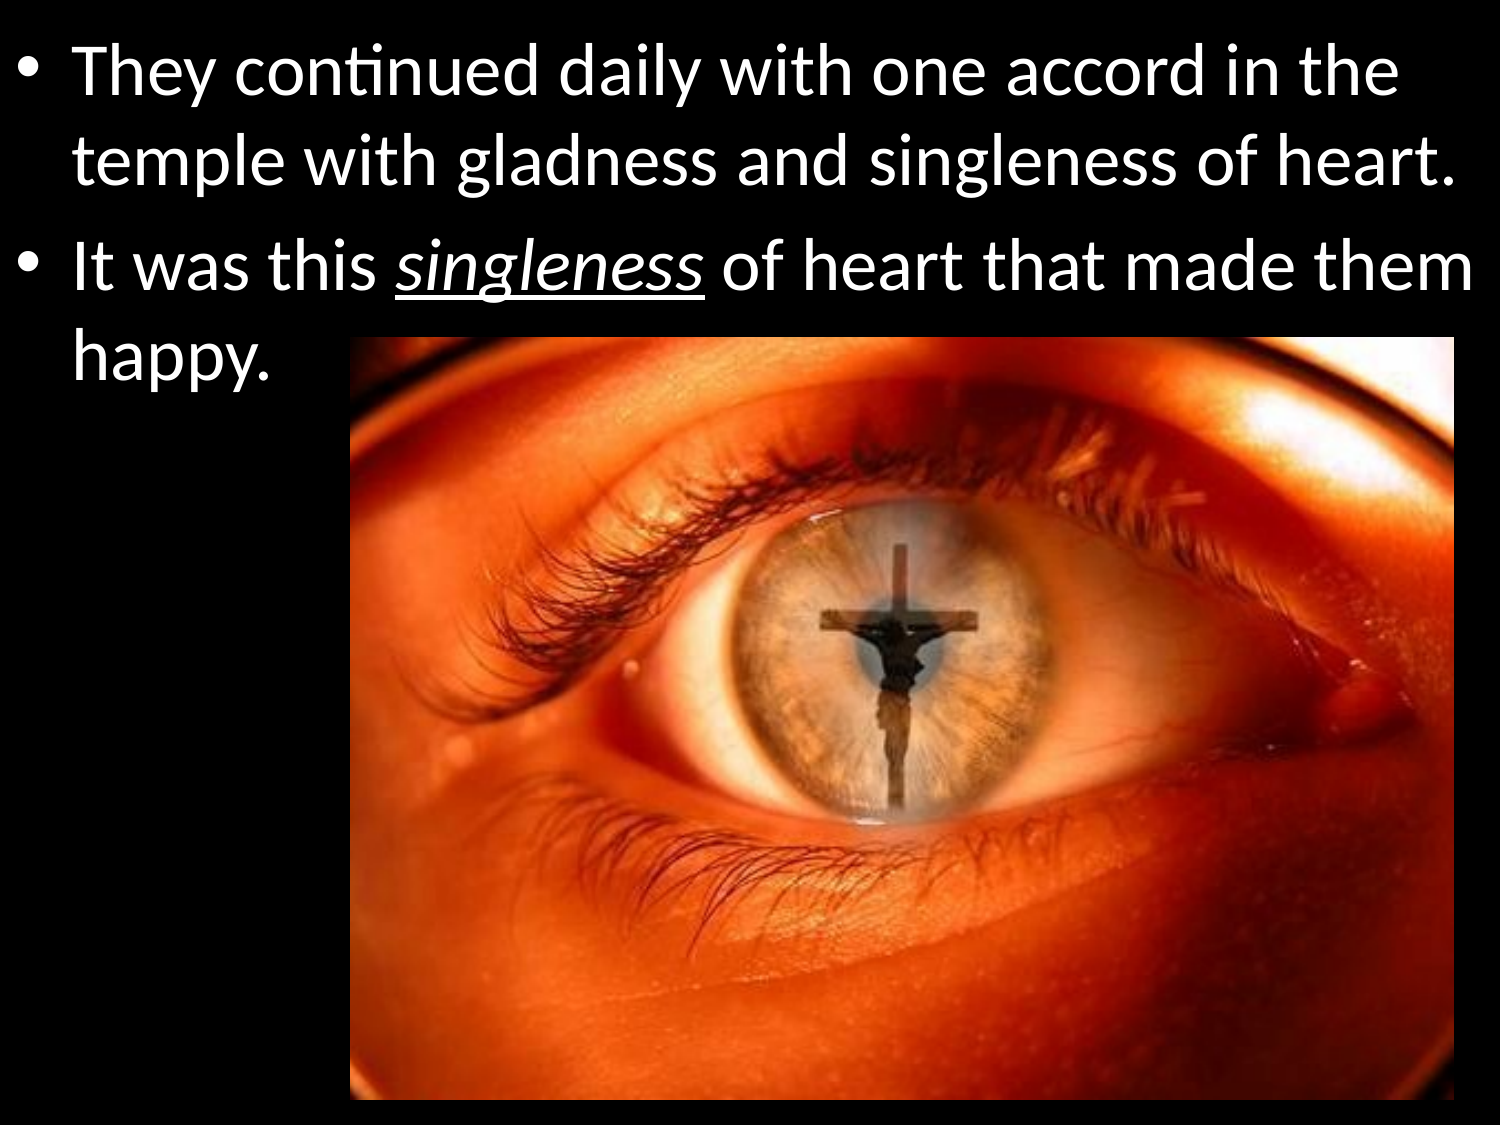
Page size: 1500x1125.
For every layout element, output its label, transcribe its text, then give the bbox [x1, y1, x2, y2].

picture [349, 337, 1455, 1101]
list They continued daily with one accord in the temple with gladness and singleness of heart. It was this singleness of heart that made them happy. [0, 12, 1500, 450]
